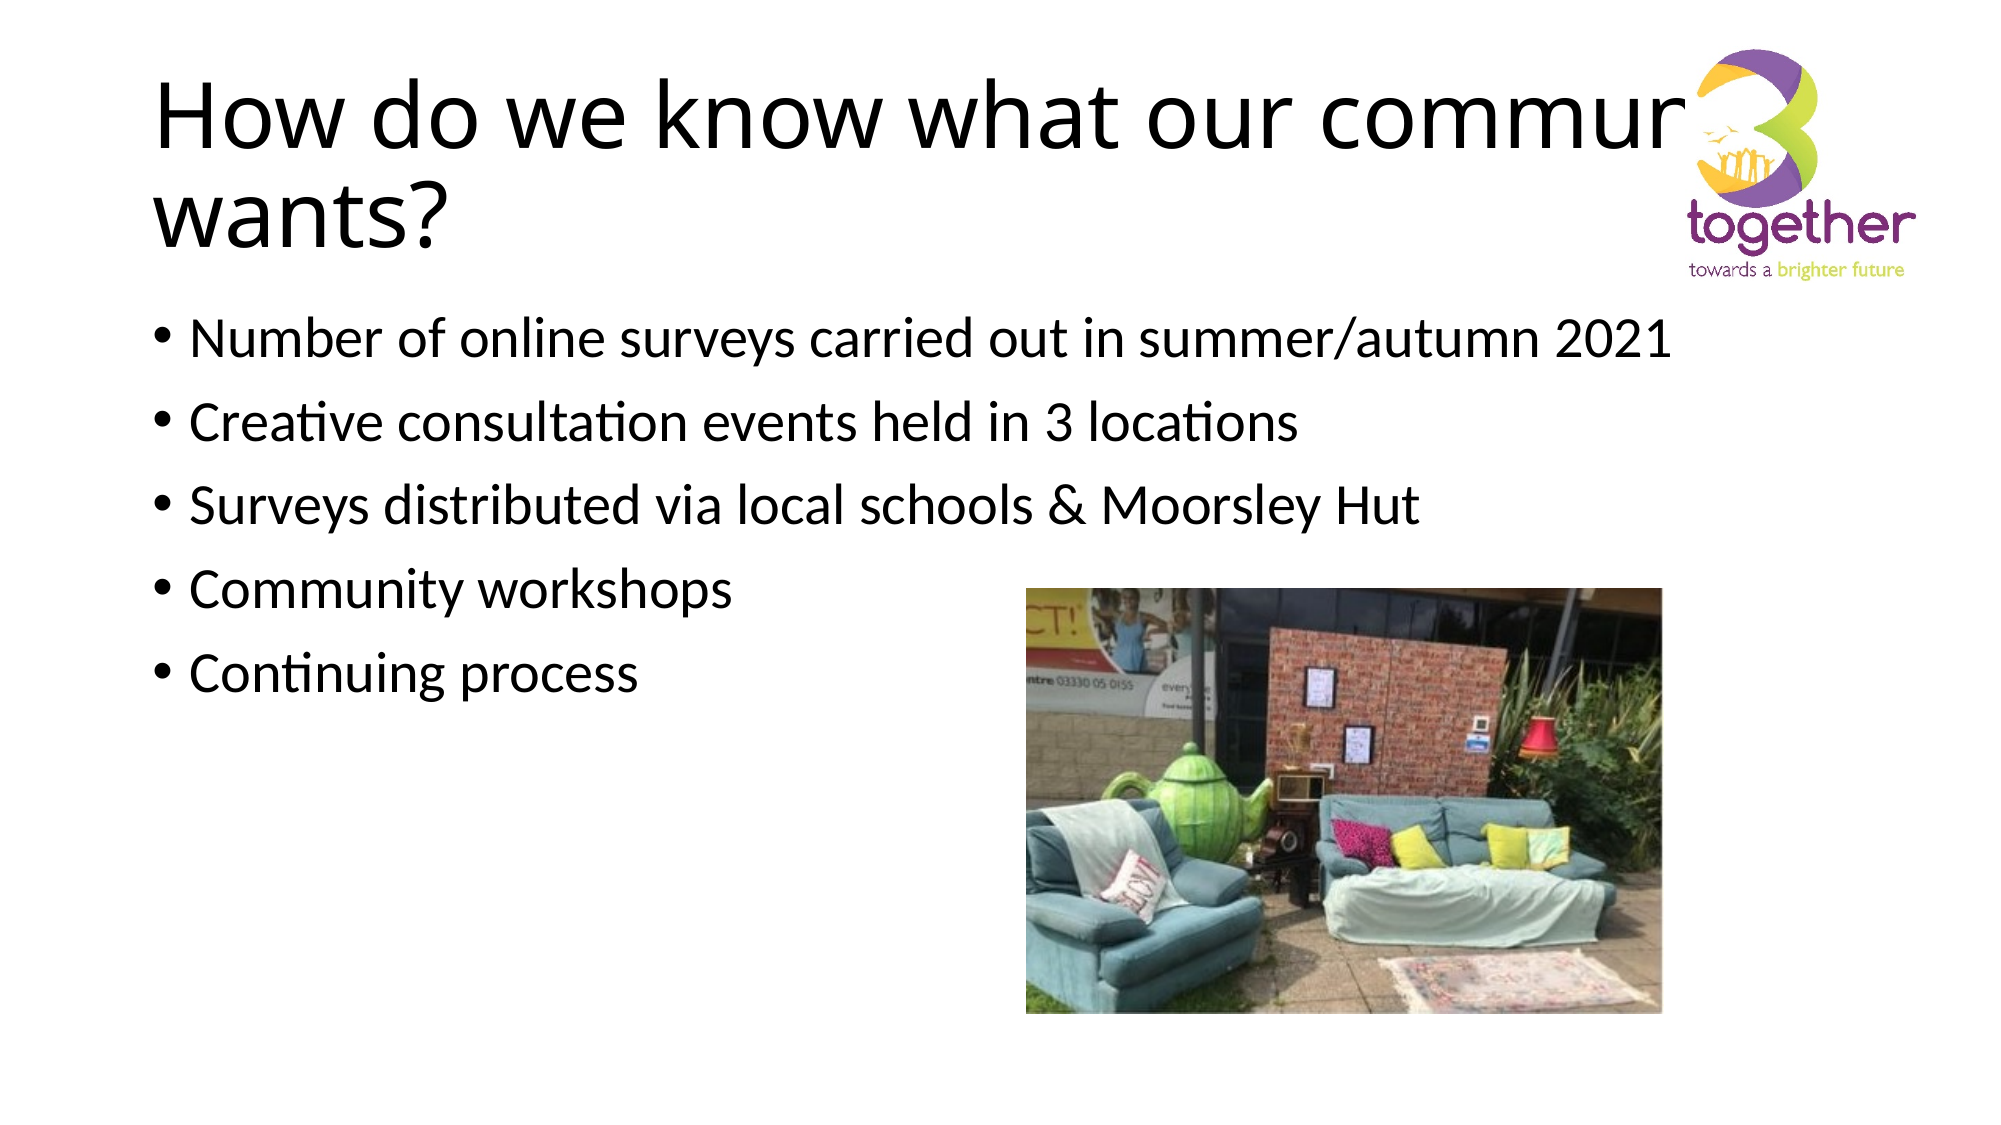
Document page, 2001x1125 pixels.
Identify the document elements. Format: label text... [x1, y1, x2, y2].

picture [1685, 46, 1918, 283]
title How do we know what our community wants? [137, 59, 1685, 278]
list Number of online surveys carried out in summer/autumn 2021 Creative consultation events held in 3 locations Surveys distributed via local schools & Moorsley Hut Community workshops Continuing process [137, 299, 1863, 1014]
picture [1026, 588, 1665, 1014]
